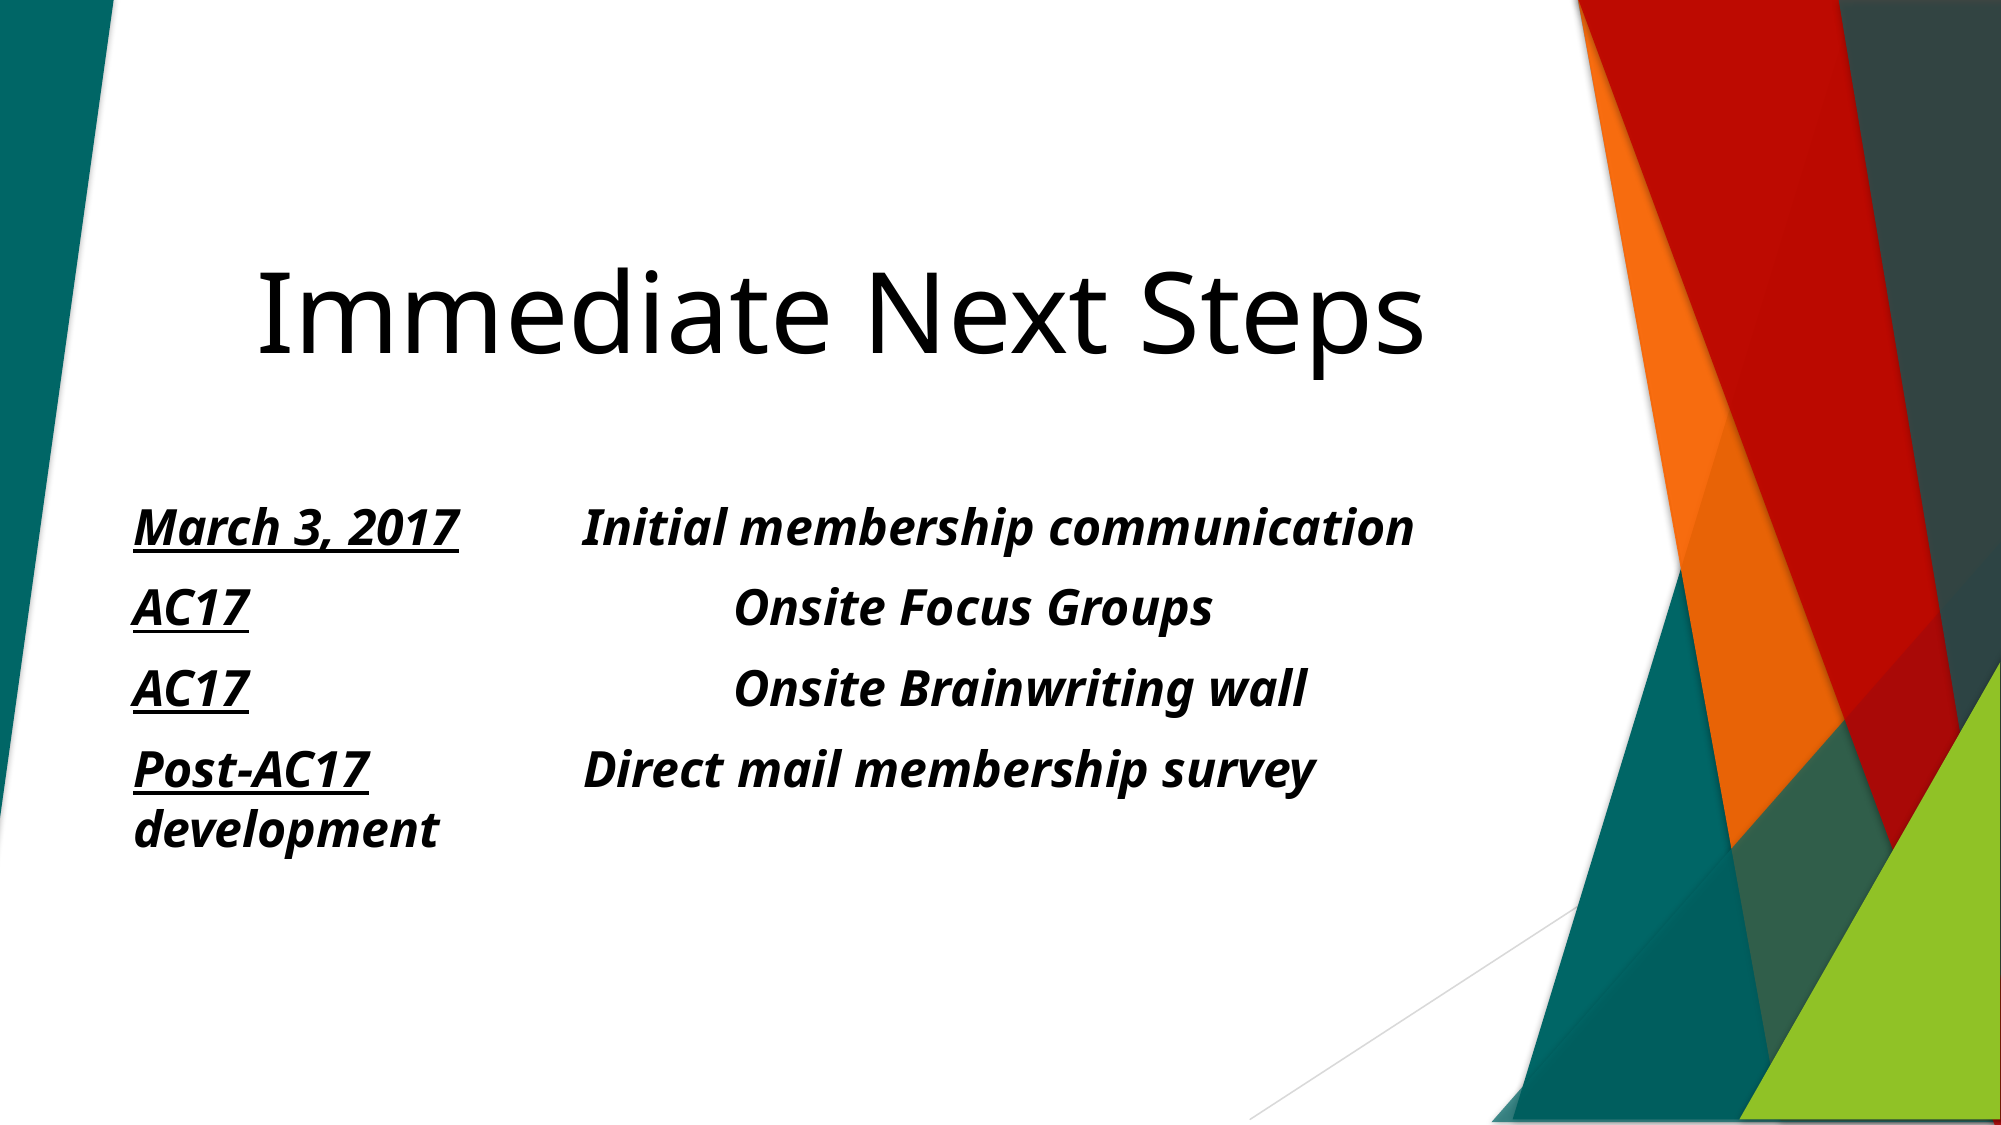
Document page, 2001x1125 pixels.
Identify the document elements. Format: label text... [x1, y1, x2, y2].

title Immediate Next Steps [205, 113, 1480, 384]
subtitle March 3, 2017 Initial membership communication AC17 Onsite Focus Groups AC17 Onsite Brainwriting wall Post-AC17 Direct mail membership survey development [118, 487, 1608, 1080]
